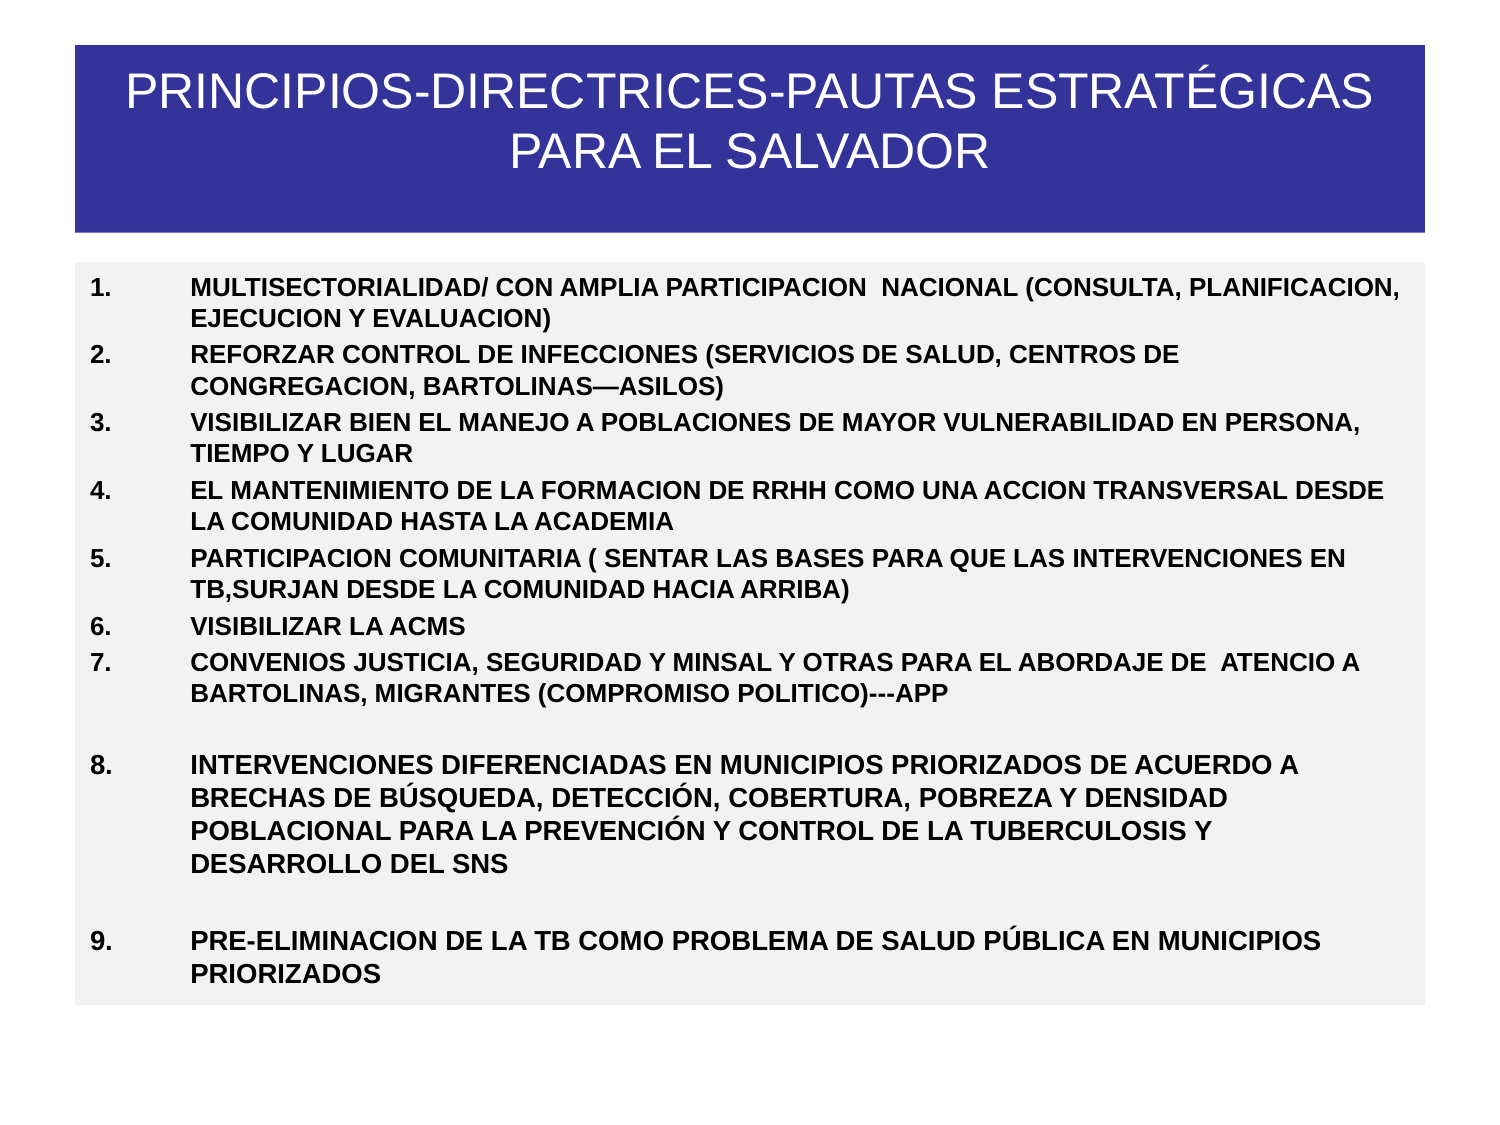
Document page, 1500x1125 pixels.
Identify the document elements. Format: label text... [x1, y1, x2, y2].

title PRINCIPIOS-DIRECTRICES-PAUTAS ESTRATÉGICAS PARA EL SALVADOR [75, 45, 1425, 233]
list MULTISECTORIALIDAD/ CON AMPLIA PARTICIPACION NACIONAL (CONSULTA, PLANIFICACION, EJECUCION Y EVALUACION) REFORZAR CONTROL DE INFECCIONES (SERVICIOS DE SALUD, CENTROS DE CONGREGACION, BARTOLINAS—ASILOS) VISIBILIZAR BIEN EL MANEJO A POBLACIONES DE MAYOR VULNERABILIDAD EN PERSONA, TIEMPO Y LUGAR EL MANTENIMIENTO DE LA FORMACION DE RRHH COMO UNA ACCION TRANSVERSAL DESDE LA COMUNIDAD HASTA LA ACADEMIA PARTICIPACION COMUNITARIA ( SENTAR LAS BASES PARA QUE LAS INTERVENCIONES EN TB,SURJAN DESDE LA COMUNIDAD HACIA ARRIBA) VISIBILIZAR LA ACMS CONVENIOS JUSTICIA, SEGURIDAD Y MINSAL Y OTRAS PARA EL ABORDAJE DE ATENCIO A BARTOLINAS, MIGRANTES (COMPROMISO POLITICO)---APP INTERVENCIONES DIFERENCIADAS EN MUNICIPIOS PRIORIZADOS DE ACUERDO A BRECHAS DE BÚSQUEDA, DETECCIÓN, COBERTURA, POBREZA Y DENSIDAD POBLACIONAL PARA LA PREVENCIÓN Y CONTROL DE LA TUBERCULOSIS Y DESARROLLO DEL SNS PRE-ELIMINACION DE LA TB COMO PROBLEMA DE SALUD PÚBLICA EN MUNICIPIOS PRIORIZADOS [75, 262, 1425, 1005]
